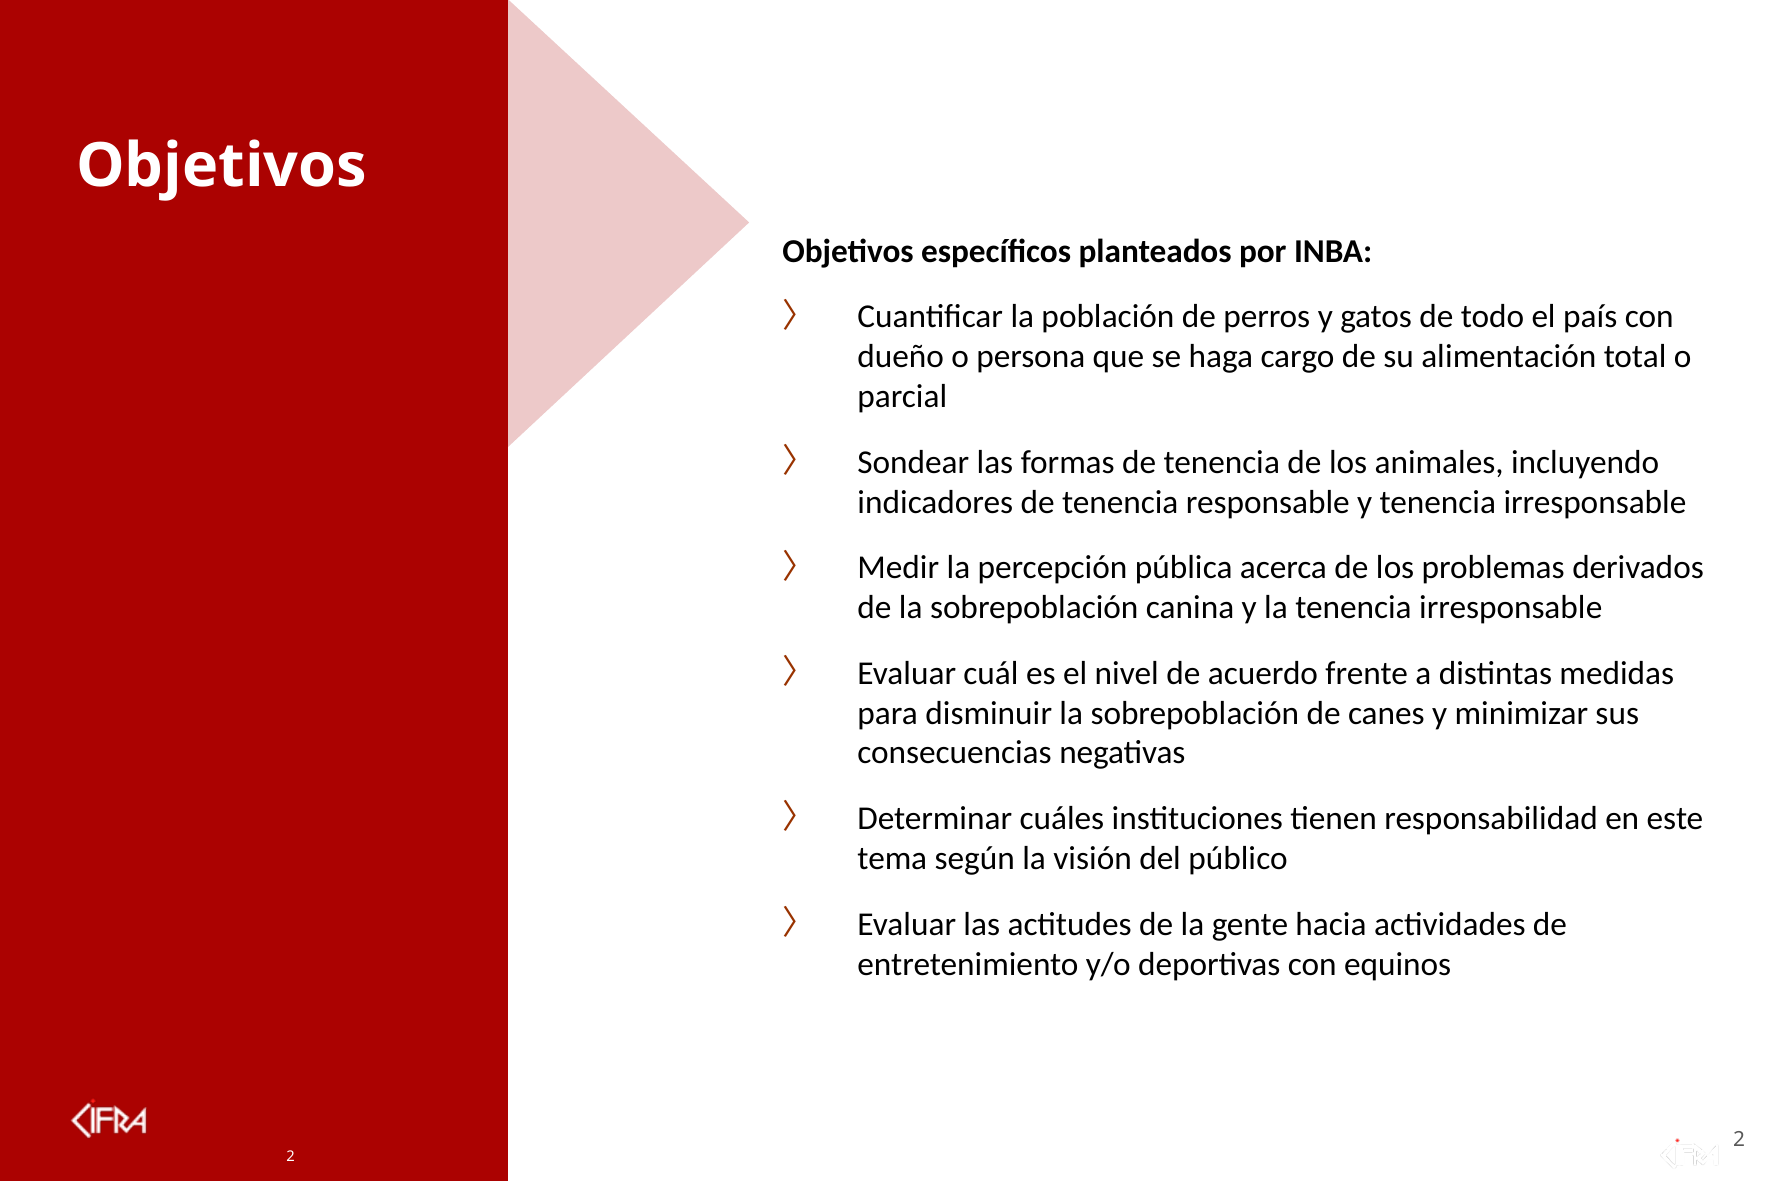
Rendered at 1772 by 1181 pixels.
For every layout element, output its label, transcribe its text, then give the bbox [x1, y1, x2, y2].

picture [64, 1090, 157, 1152]
picture [1656, 1132, 1725, 1179]
text_box [108, 0, 752, 820]
text_box Objetivos [61, 117, 631, 207]
text_box Objetivos específicos planteados por INBA: Cuantificar la población de perros y gatos de todo el país con dueño o persona que se haga cargo de su alimentación total o parcial Sondear las formas de tenencia de los animales, incluyendo indicadores de tenencia responsable y tenencia irresponsable Medir la percepción pública acerca de los problemas derivados de la sobrepoblación canina y la tenencia irresponsable Evaluar cuál es el nivel de acuerdo frente a distintas medidas para disminuir la sobrepoblación de canes y minimizar sus consecuencias negativas Determinar cuáles instituciones tienen responsabilidad en este tema según la visión del público Evaluar las actitudes de la gente hacia actividades de entretenimiento y/o deportivas con equinos [767, 221, 1725, 989]
text_box 2 [271, 1135, 458, 1178]
text_box [0, 0, 508, 1181]
slide_number 2 [1476, 1110, 1760, 1170]
